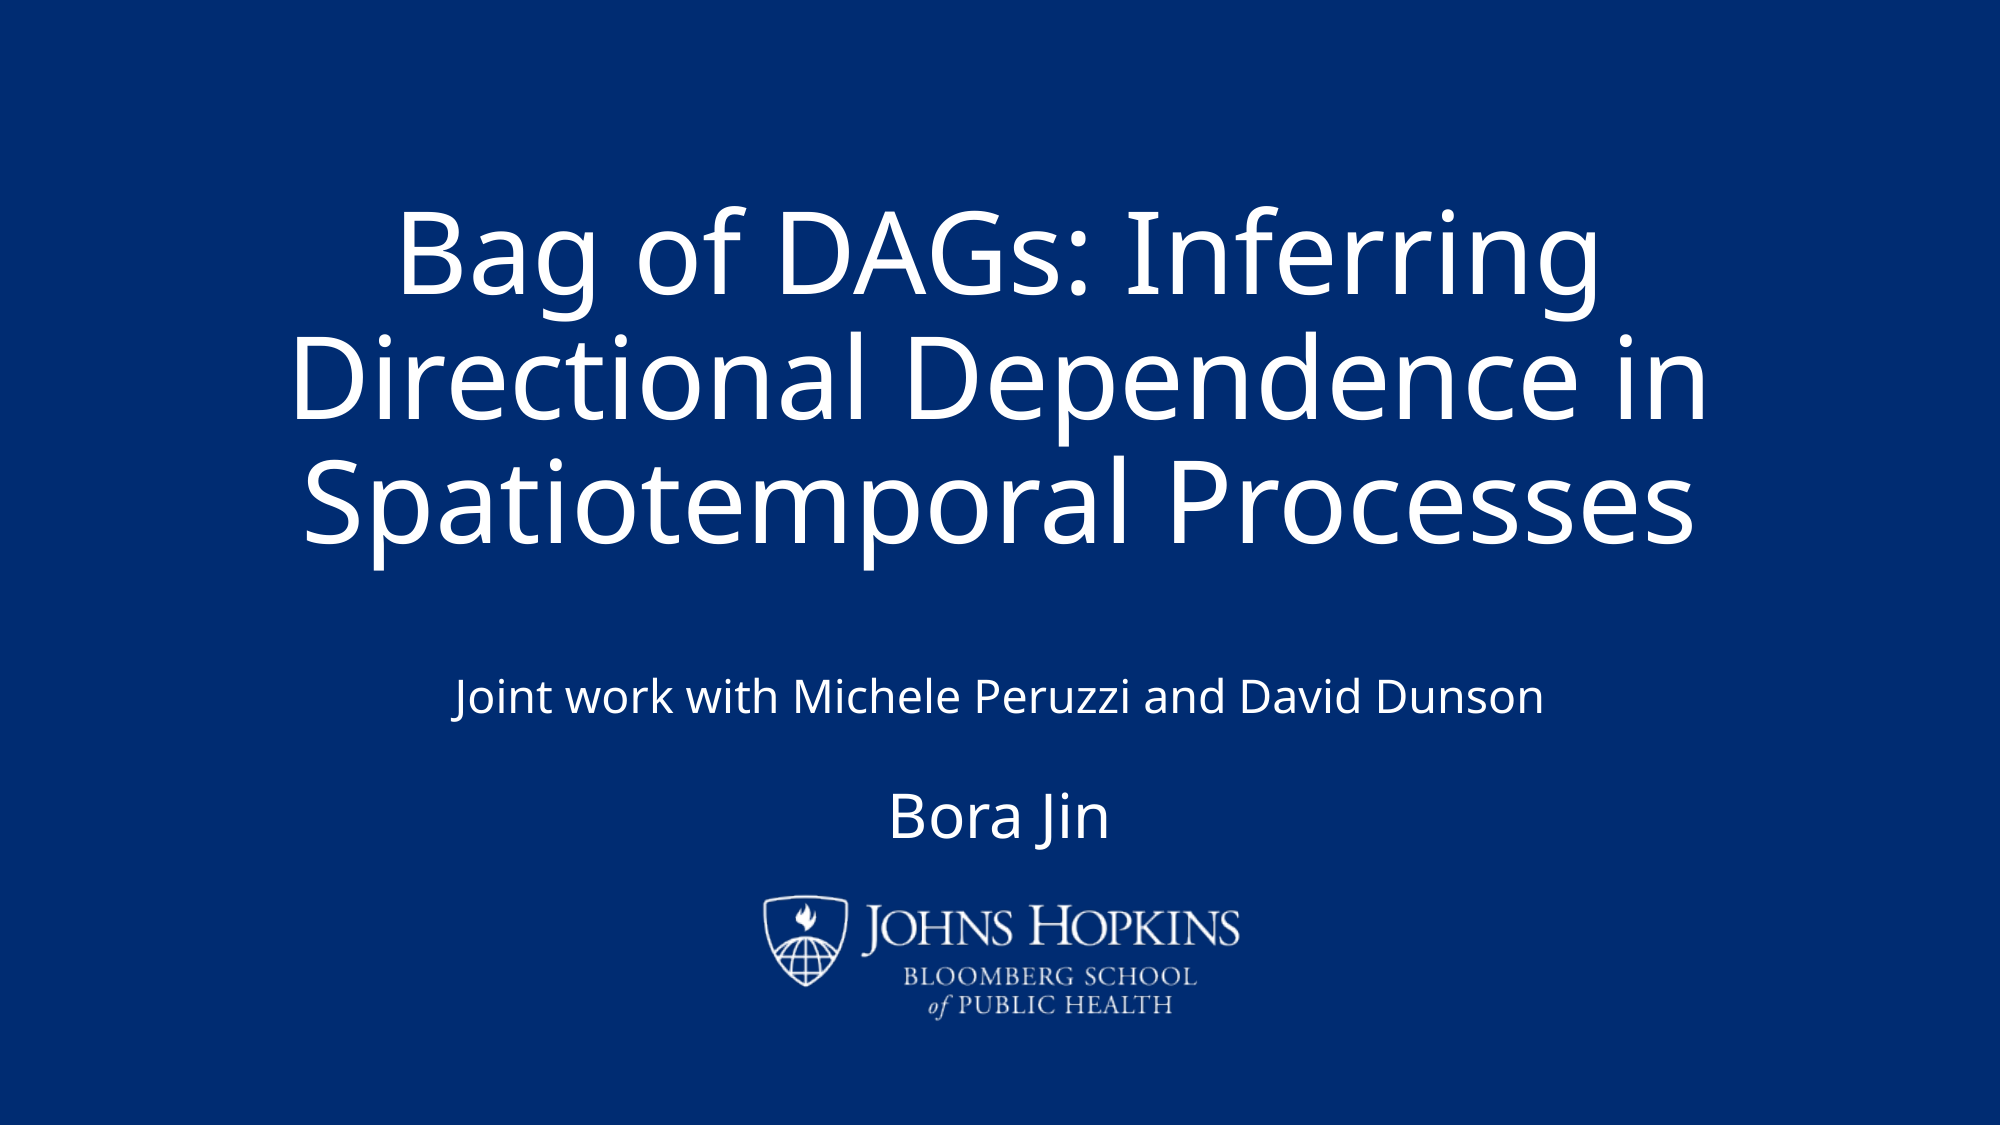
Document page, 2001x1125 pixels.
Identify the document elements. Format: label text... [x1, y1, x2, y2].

subtitle Joint work with Michele Peruzzi and David Dunson Bora Jin [249, 590, 1750, 863]
title Bag of DAGs: Inferring Directional Dependence in Spatiotemporal Processes [249, 184, 1750, 576]
